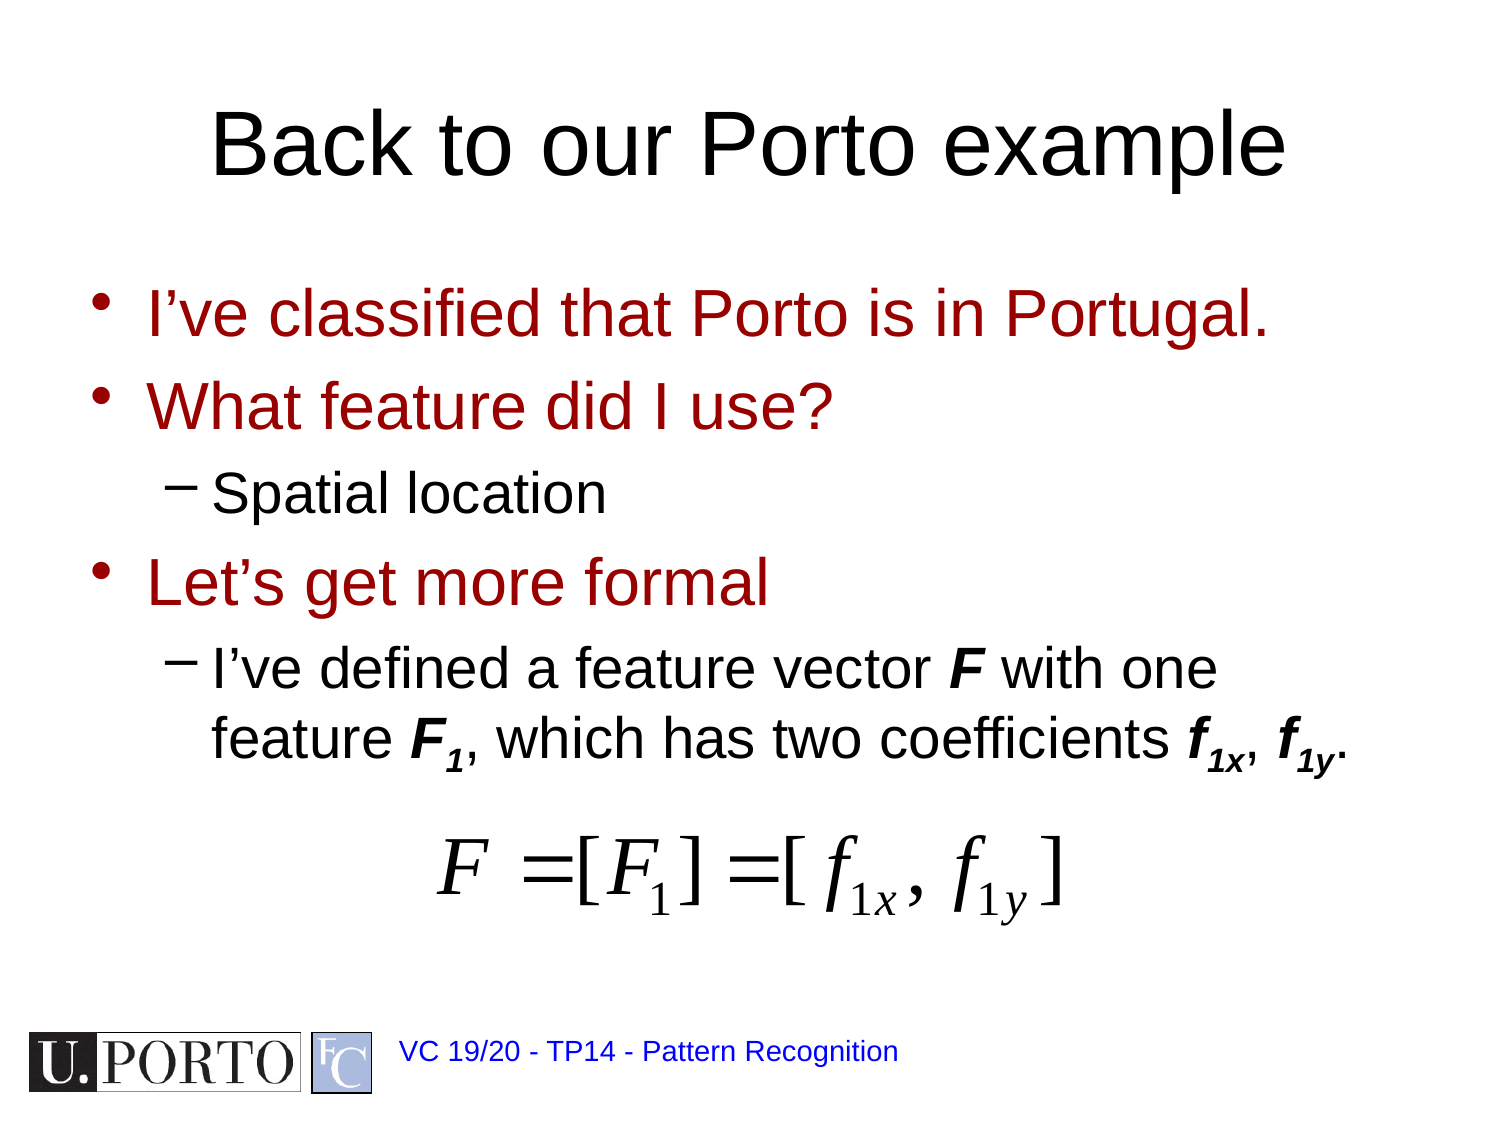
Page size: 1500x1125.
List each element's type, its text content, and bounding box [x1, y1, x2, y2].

footer VC 19/20 - TP14 - Pattern Recognition [383, 1024, 1306, 1103]
title Back to our Porto example [74, 44, 1426, 233]
picture [313, 1033, 371, 1092]
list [421, 810, 1079, 944]
picture [29, 1032, 301, 1092]
list I’ve classified that Porto is in Portugal. What feature did I use? Spatial location Let’s get more formal I’ve defined a feature vector F with one feature F1, which has two coefficients f1x, f1y. [74, 262, 1426, 1006]
